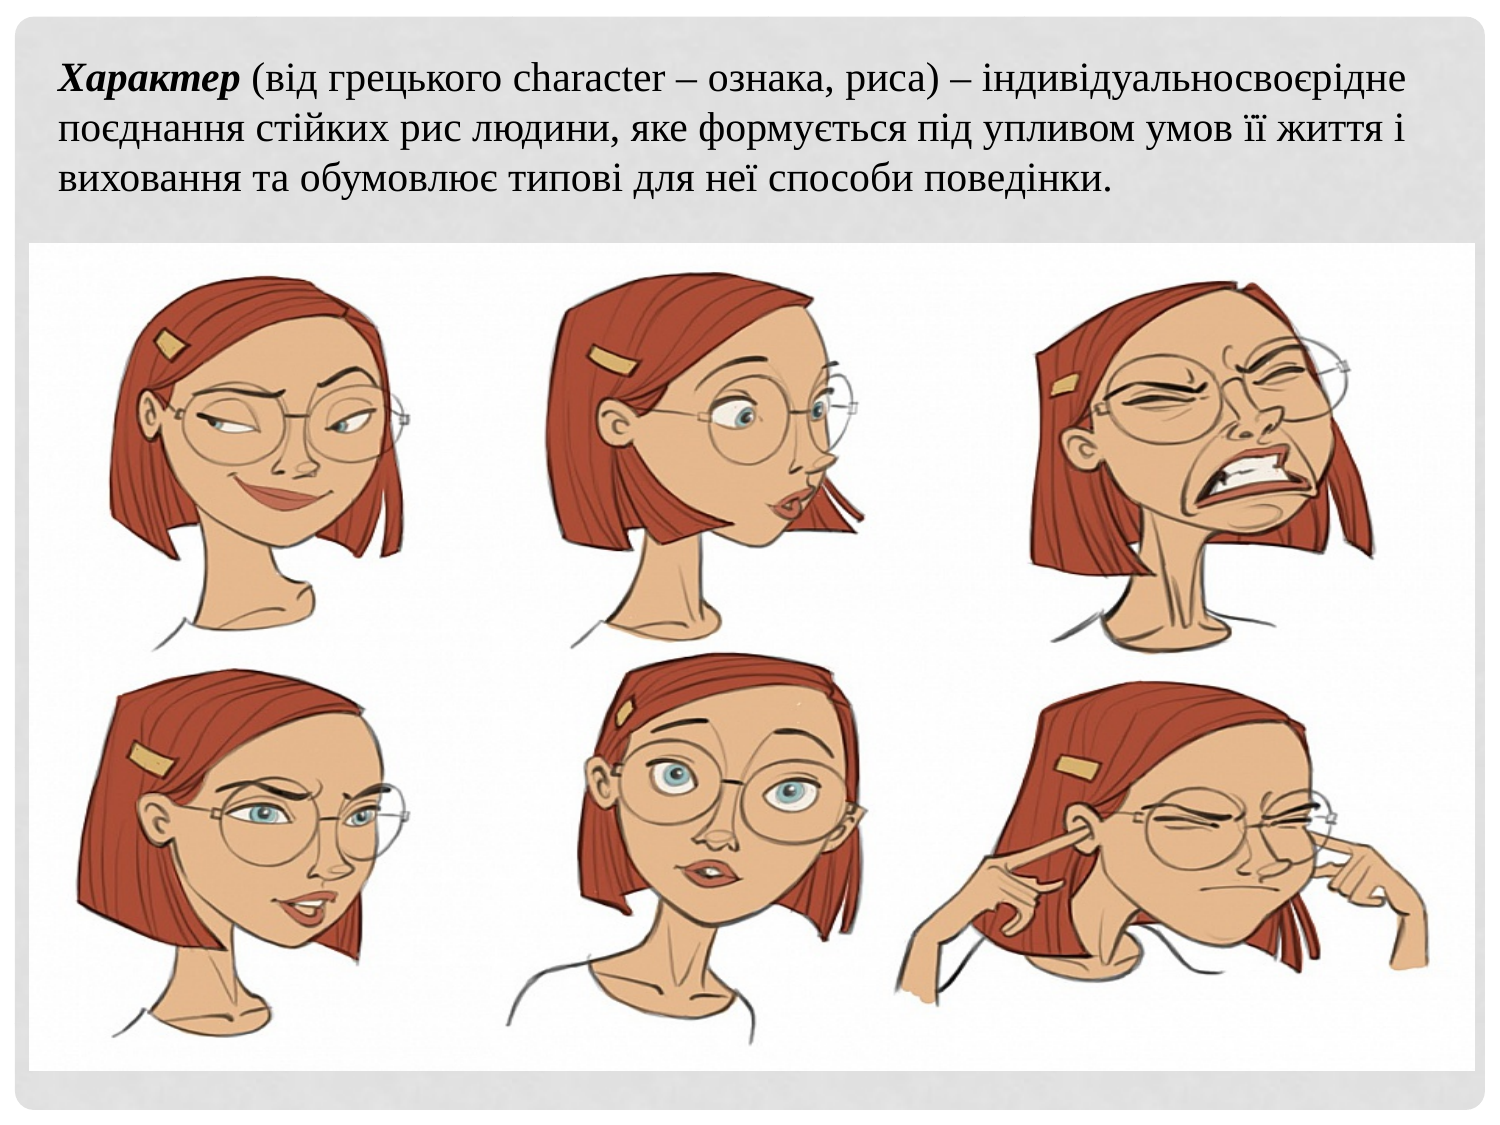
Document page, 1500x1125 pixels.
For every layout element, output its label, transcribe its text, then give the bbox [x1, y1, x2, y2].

picture [29, 243, 1476, 1071]
text_box Характер (від грецького character – ознака, риса) – індивідуальносвоєрідне поєднання стійких рис людини, яке формується під упливом умов її життя і виховання та обумовлює типові для неї способи поведінки. [43, 42, 1461, 208]
